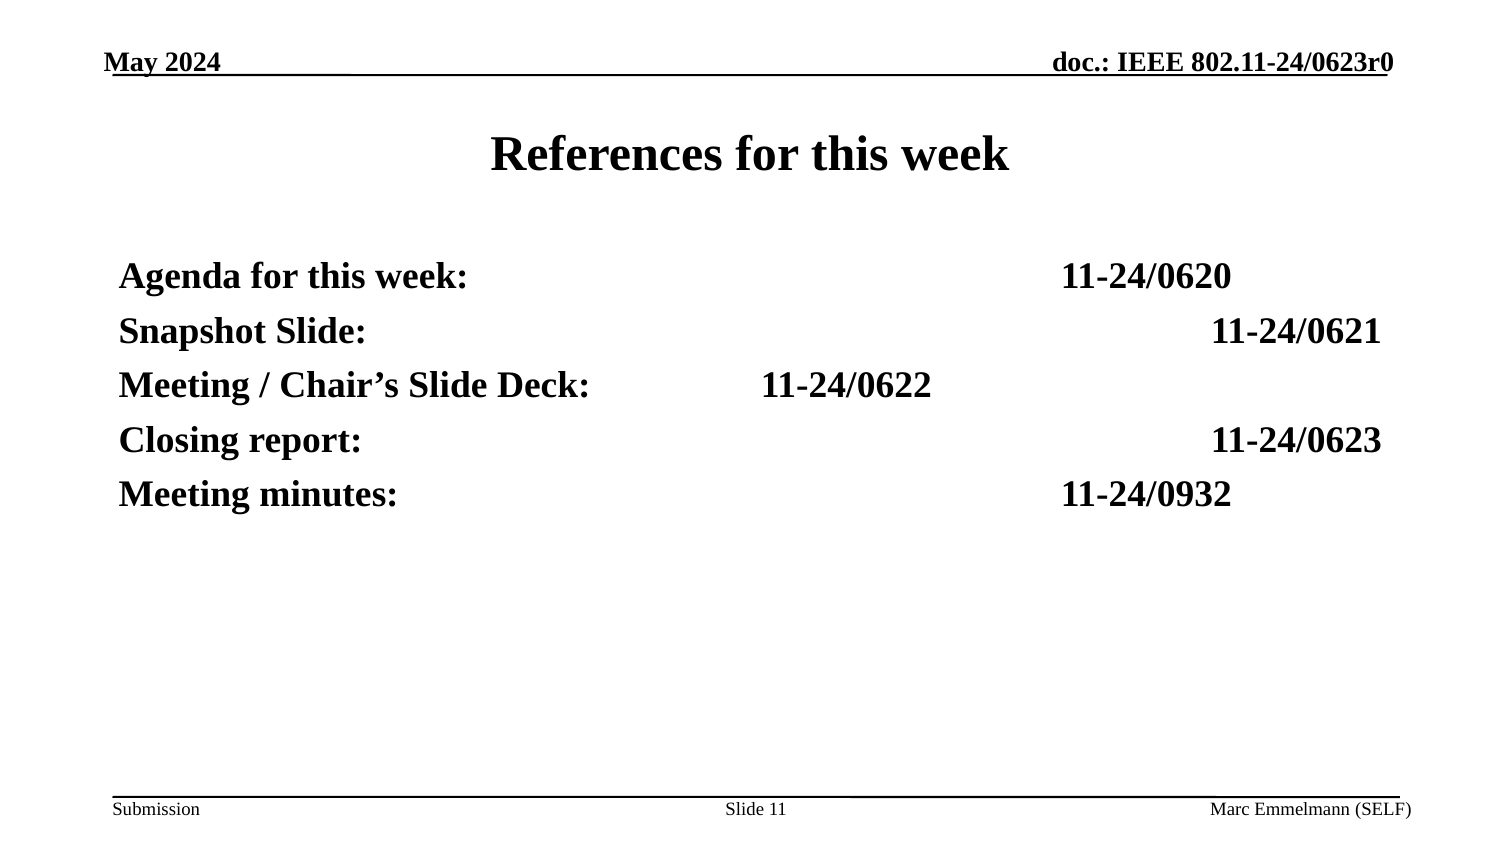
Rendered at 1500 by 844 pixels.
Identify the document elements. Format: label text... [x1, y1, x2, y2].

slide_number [103, 43, 396, 78]
title References for this week [271, 84, 1229, 216]
slide_number Slide 11 [712, 796, 800, 842]
list Agenda for this week: 11-24/0620 Snapshot Slide: 11-24/0621 Meeting / Chair’s Slide Deck: 11-24/0622 Closing report: 11-24/0623 Meeting minutes: 11-24/0932 [103, 243, 1412, 762]
footer Marc Emmelmann (SELF) [1124, 796, 1412, 820]
